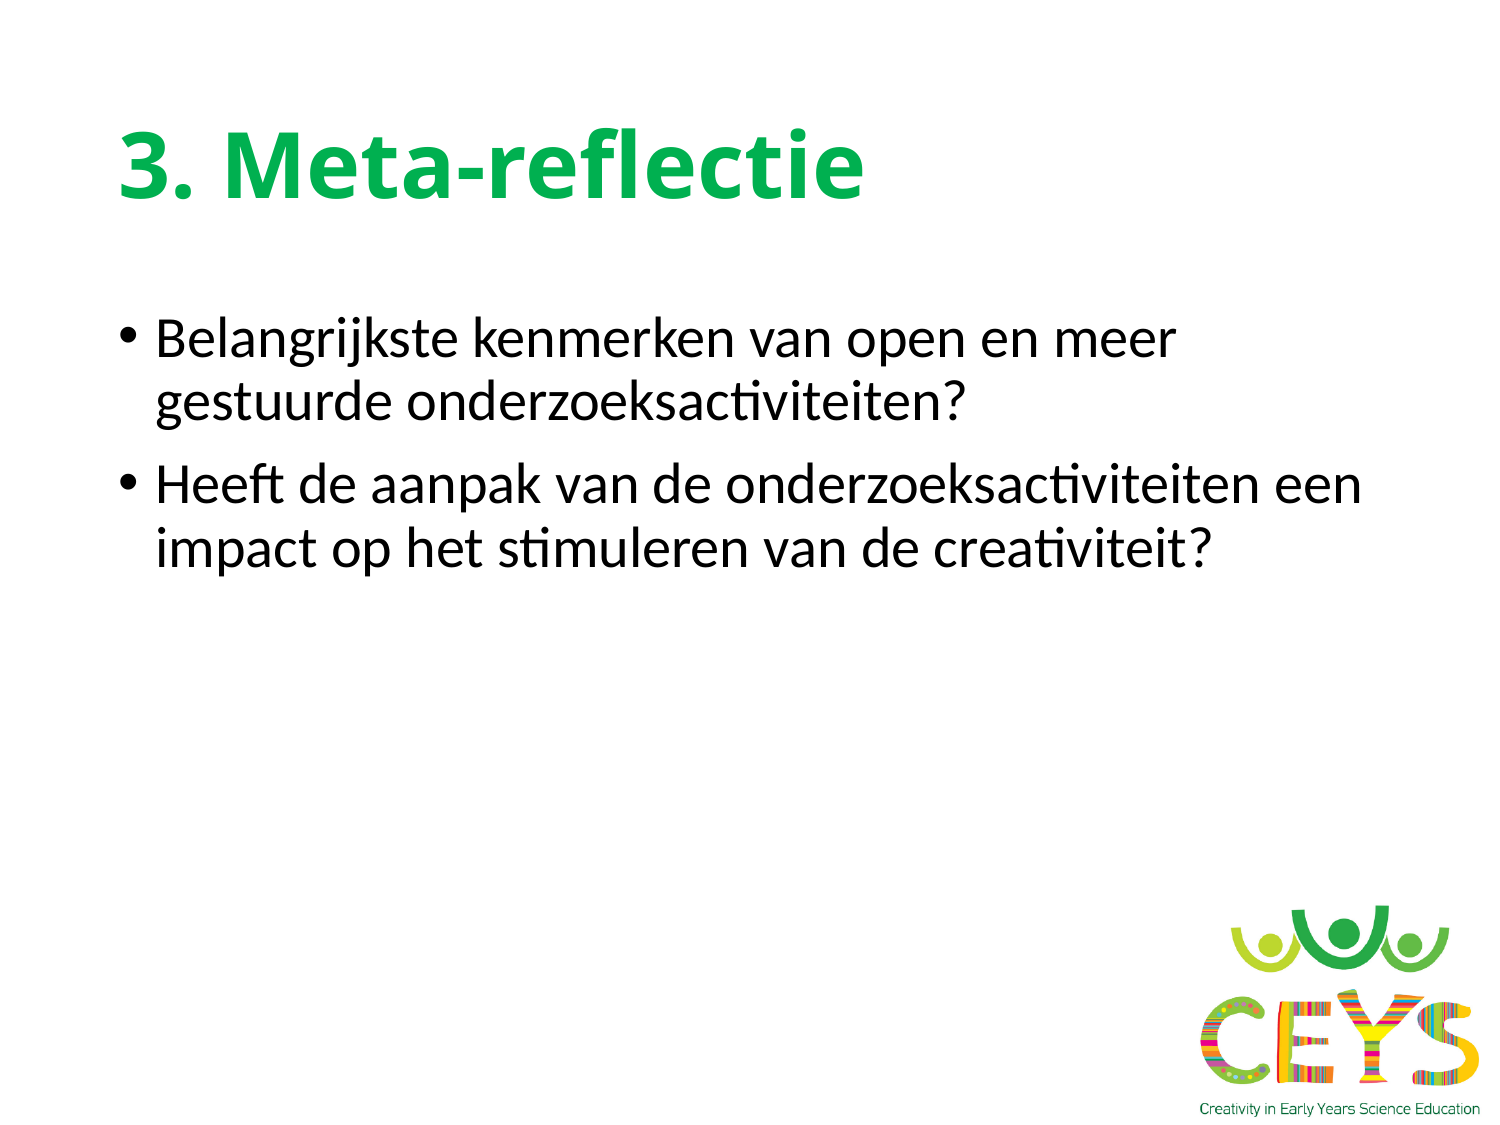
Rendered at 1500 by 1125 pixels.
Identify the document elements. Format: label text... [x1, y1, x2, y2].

list Belangrijkste kenmerken van open en meer gestuurde onderzoeksactiviteiten? Heeft de aanpak van de onderzoeksactiviteiten een impact op het stimuleren van de creativiteit? [103, 299, 1397, 1014]
title 3. Meta-reflectie [103, 59, 1397, 278]
picture [1187, 899, 1500, 1123]
